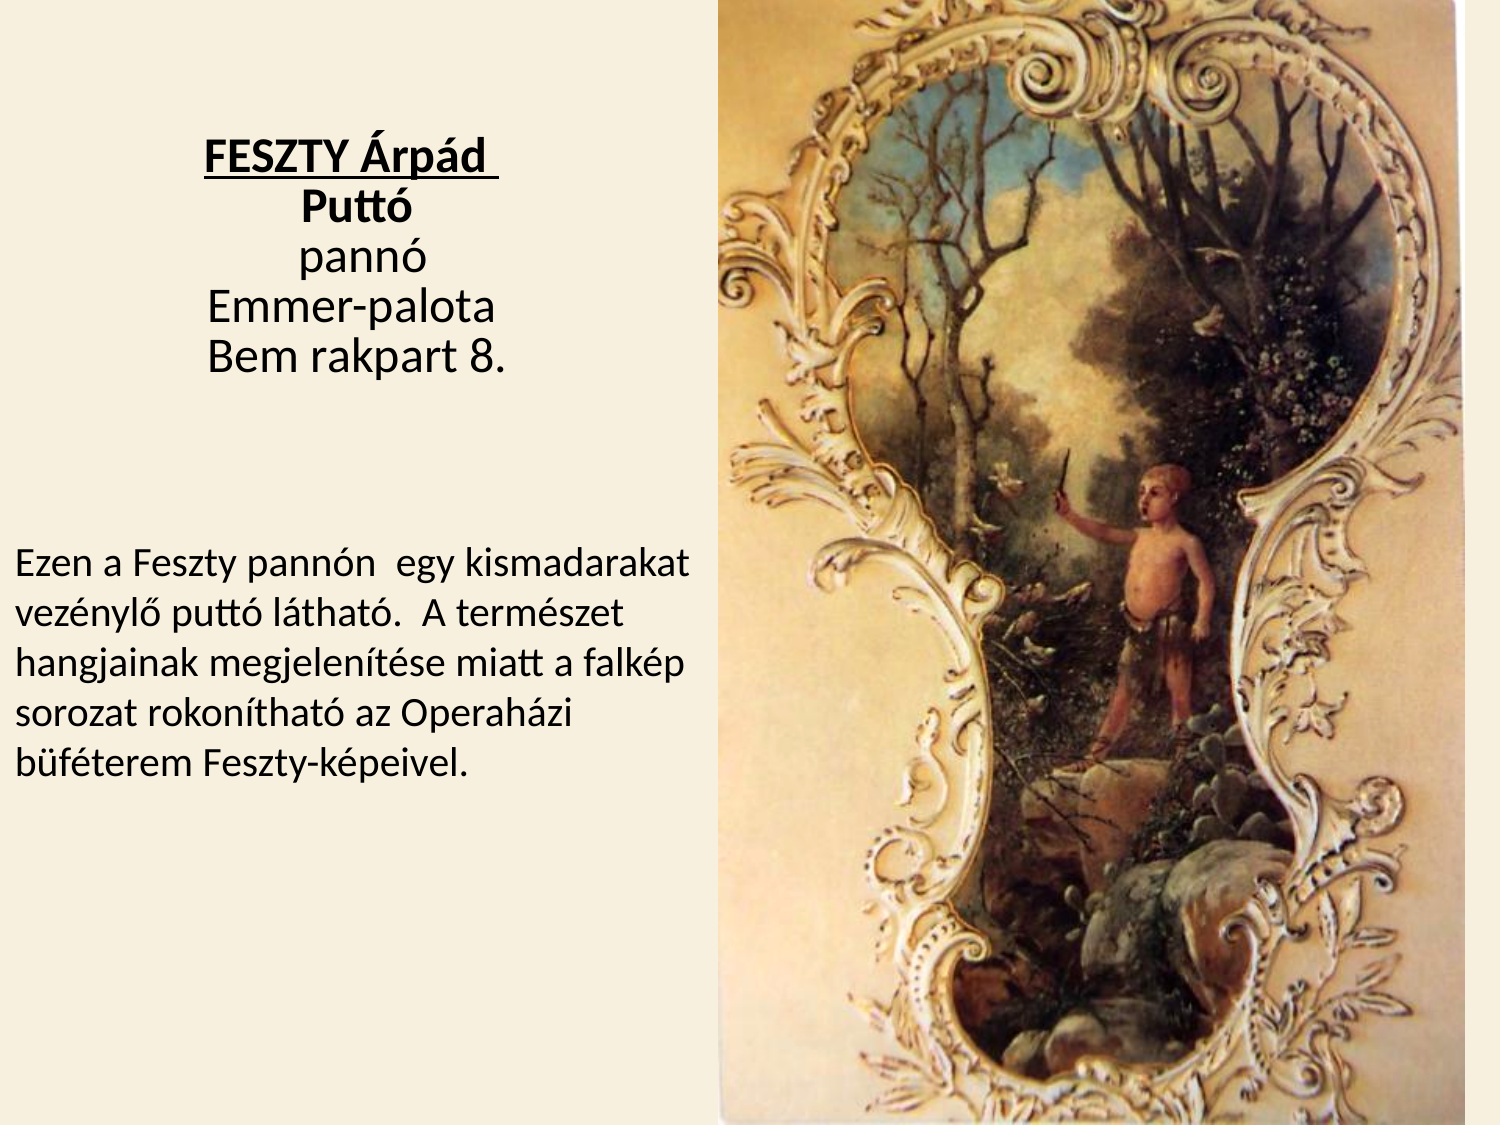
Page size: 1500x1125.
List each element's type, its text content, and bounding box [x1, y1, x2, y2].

text_box Ezen a Feszty pannón egy kismadarakat vezénylő puttó látható. A természet hangjainak megjelenítése miatt a falkép sorozat rokonítható az Operaházi büféterem Feszty-képeivel. [0, 527, 712, 792]
text_box FESZTY Árpád Puttó pannó Emmer-palota Bem rakpart 8. [0, 125, 712, 451]
picture [717, 0, 1465, 1125]
